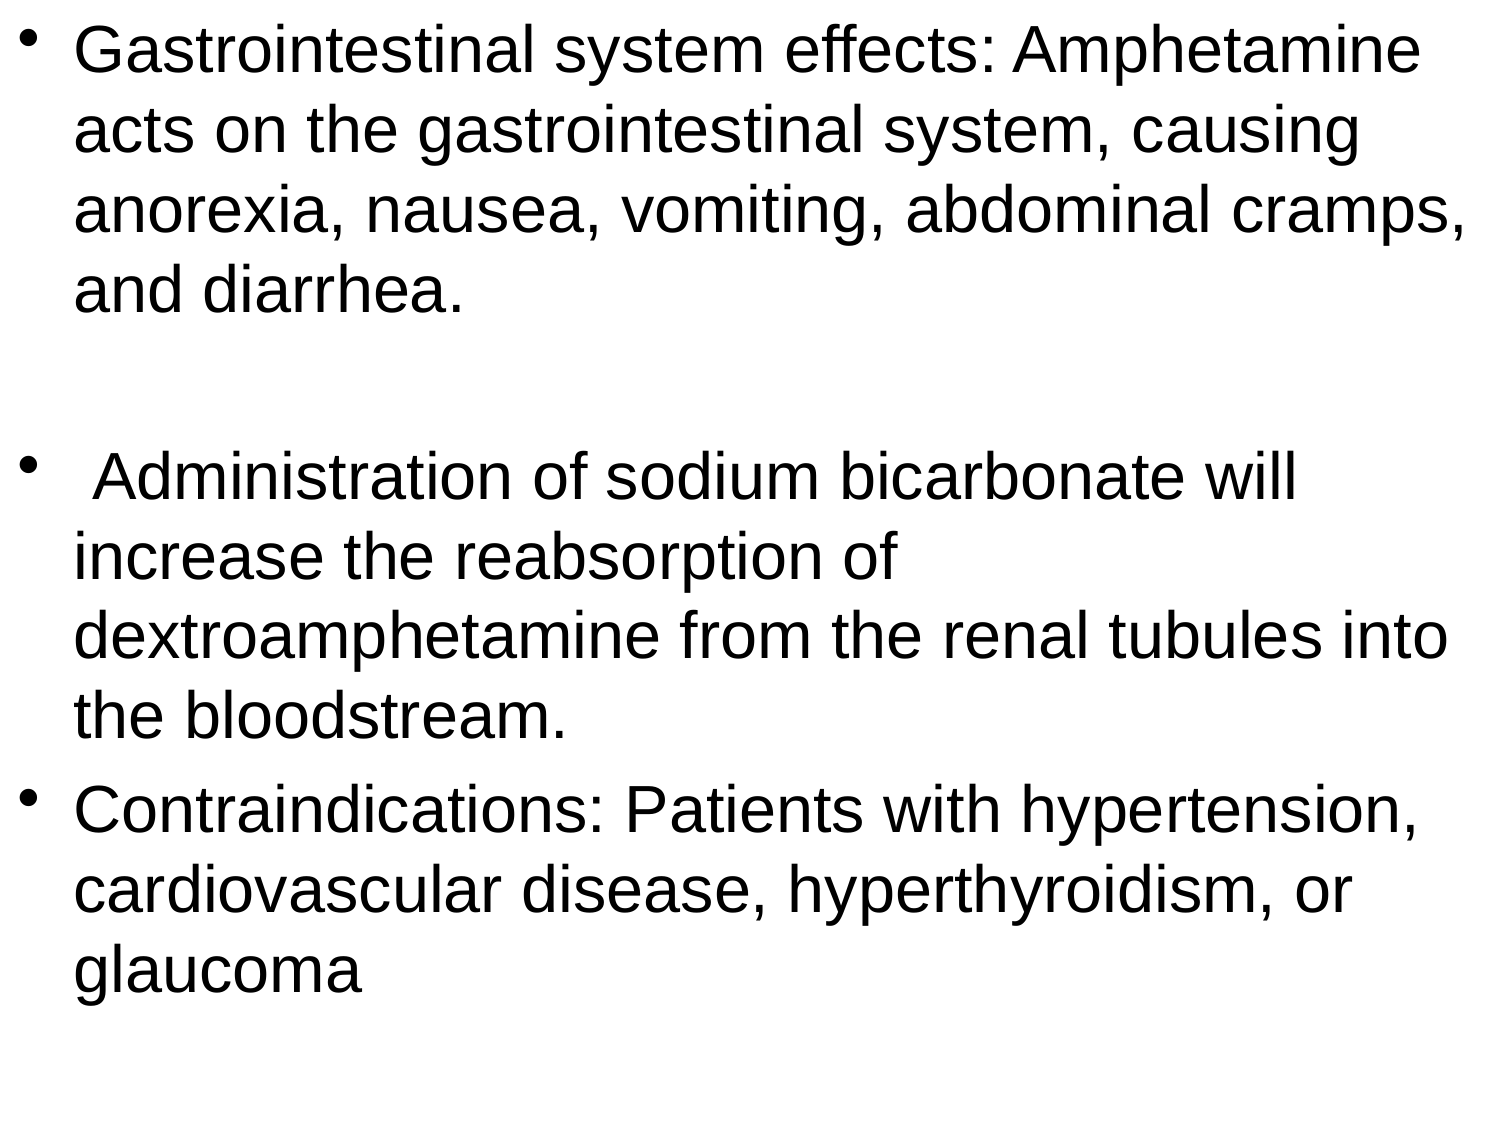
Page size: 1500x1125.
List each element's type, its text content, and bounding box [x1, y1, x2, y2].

list Gastrointestinal system effects: Amphetamine acts on the gastrointestinal system, causing anorexia, nausea, vomiting, abdominal cramps, and diarrhea. Administration of sodium bicarbonate will increase the reabsorption of dextroamphetamine from the renal tubules into the bloodstream. Contraindications: Patients with hypertension, cardiovascular disease, hyperthyroidism, or glaucoma [2, 0, 1500, 1125]
